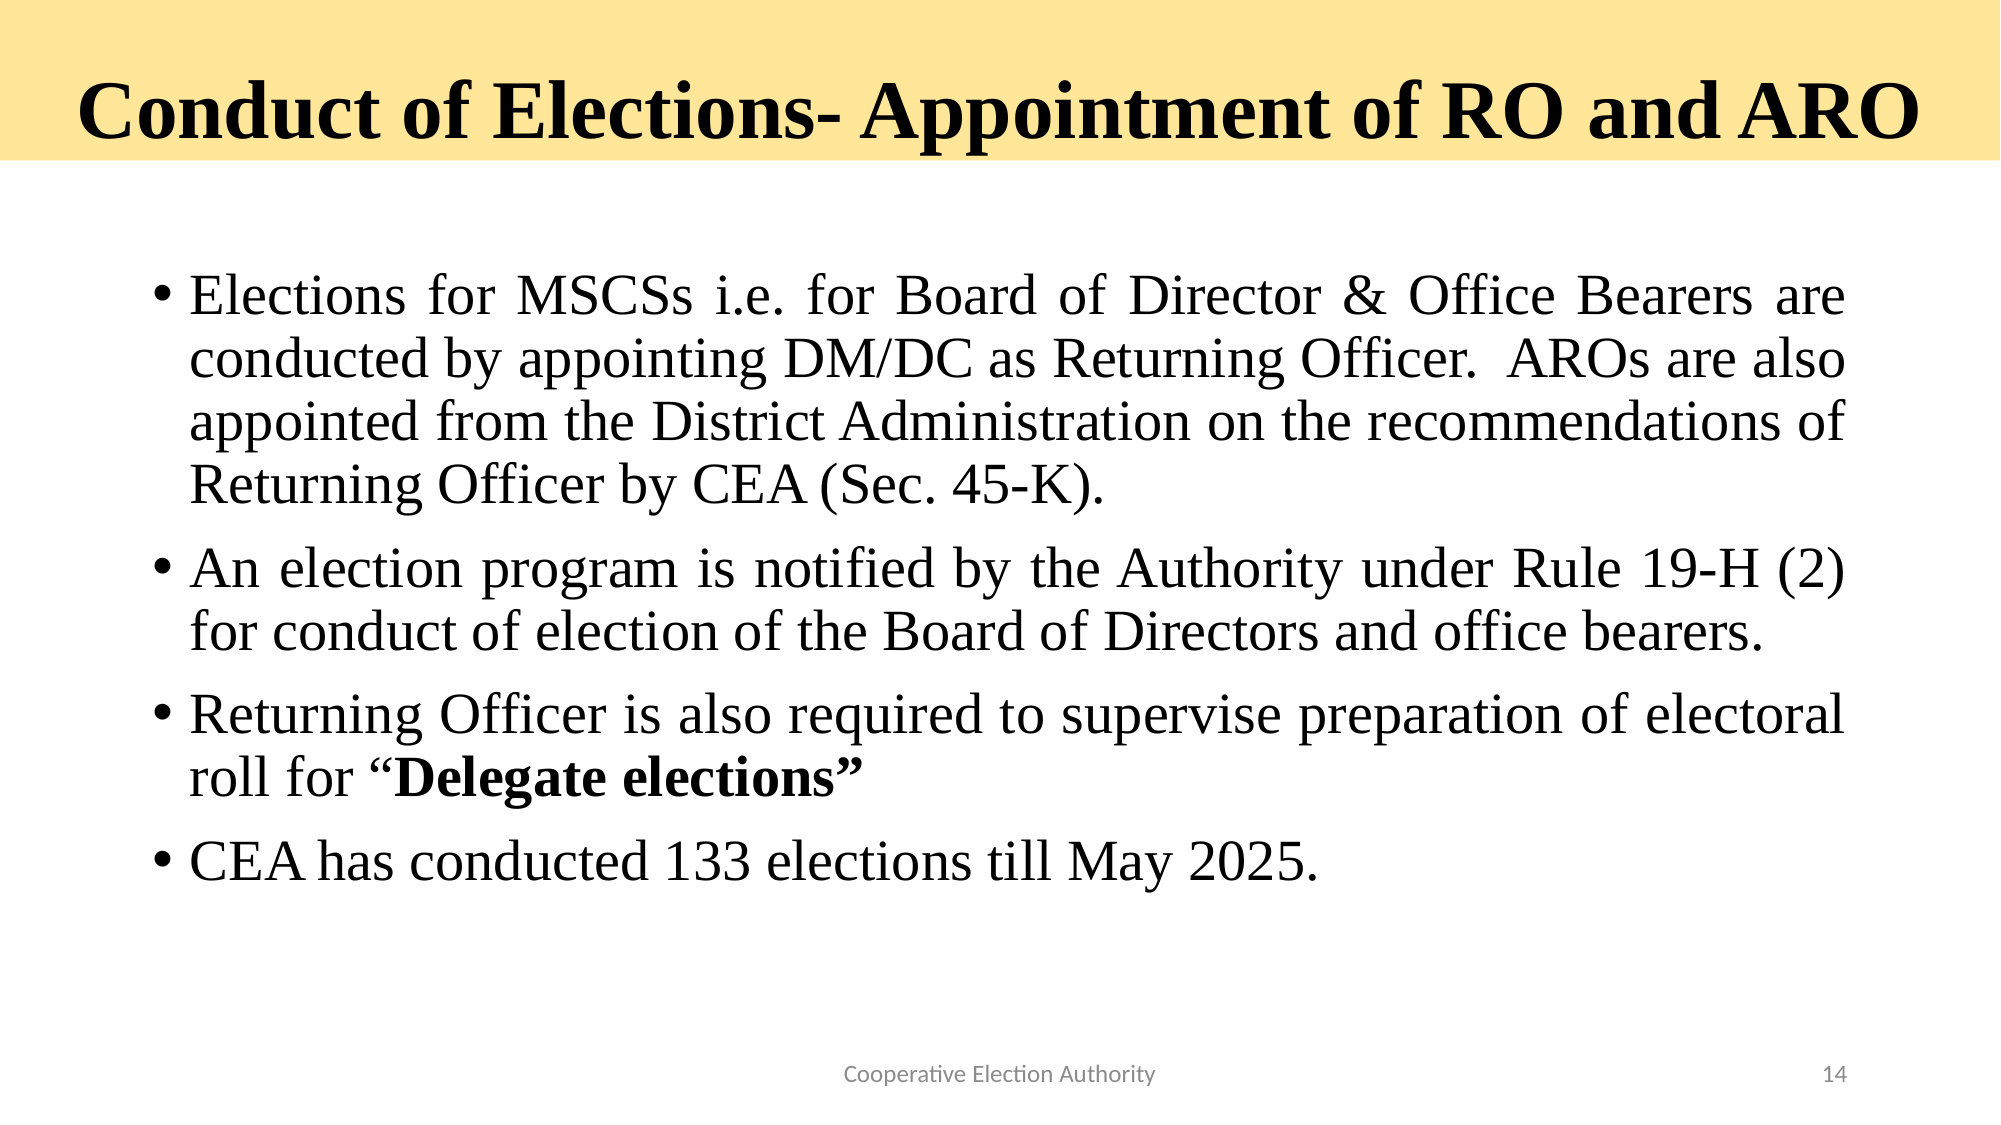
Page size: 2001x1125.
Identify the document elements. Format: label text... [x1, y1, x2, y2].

list Elections for MSCSs i.e. for Board of Director & Office Bearers are conducted by appointing DM/DC as Returning Officer. AROs are also appointed from the District Administration on the recommendations of Returning Officer by CEA (Sec. 45-K). An election program is notified by the Authority under Rule 19-H (2) for conduct of election of the Board of Directors and office bearers. Returning Officer is also required to supervise preparation of electoral roll for “Delegate elections” CEA has conducted 133 elections till May 2025. [137, 257, 1863, 972]
footer Cooperative Election Authority [662, 1042, 1338, 1103]
slide_number 14 [1412, 1042, 1863, 1103]
text_box Conduct of Elections- Appointment of RO and ARO [0, 0, 2000, 161]
